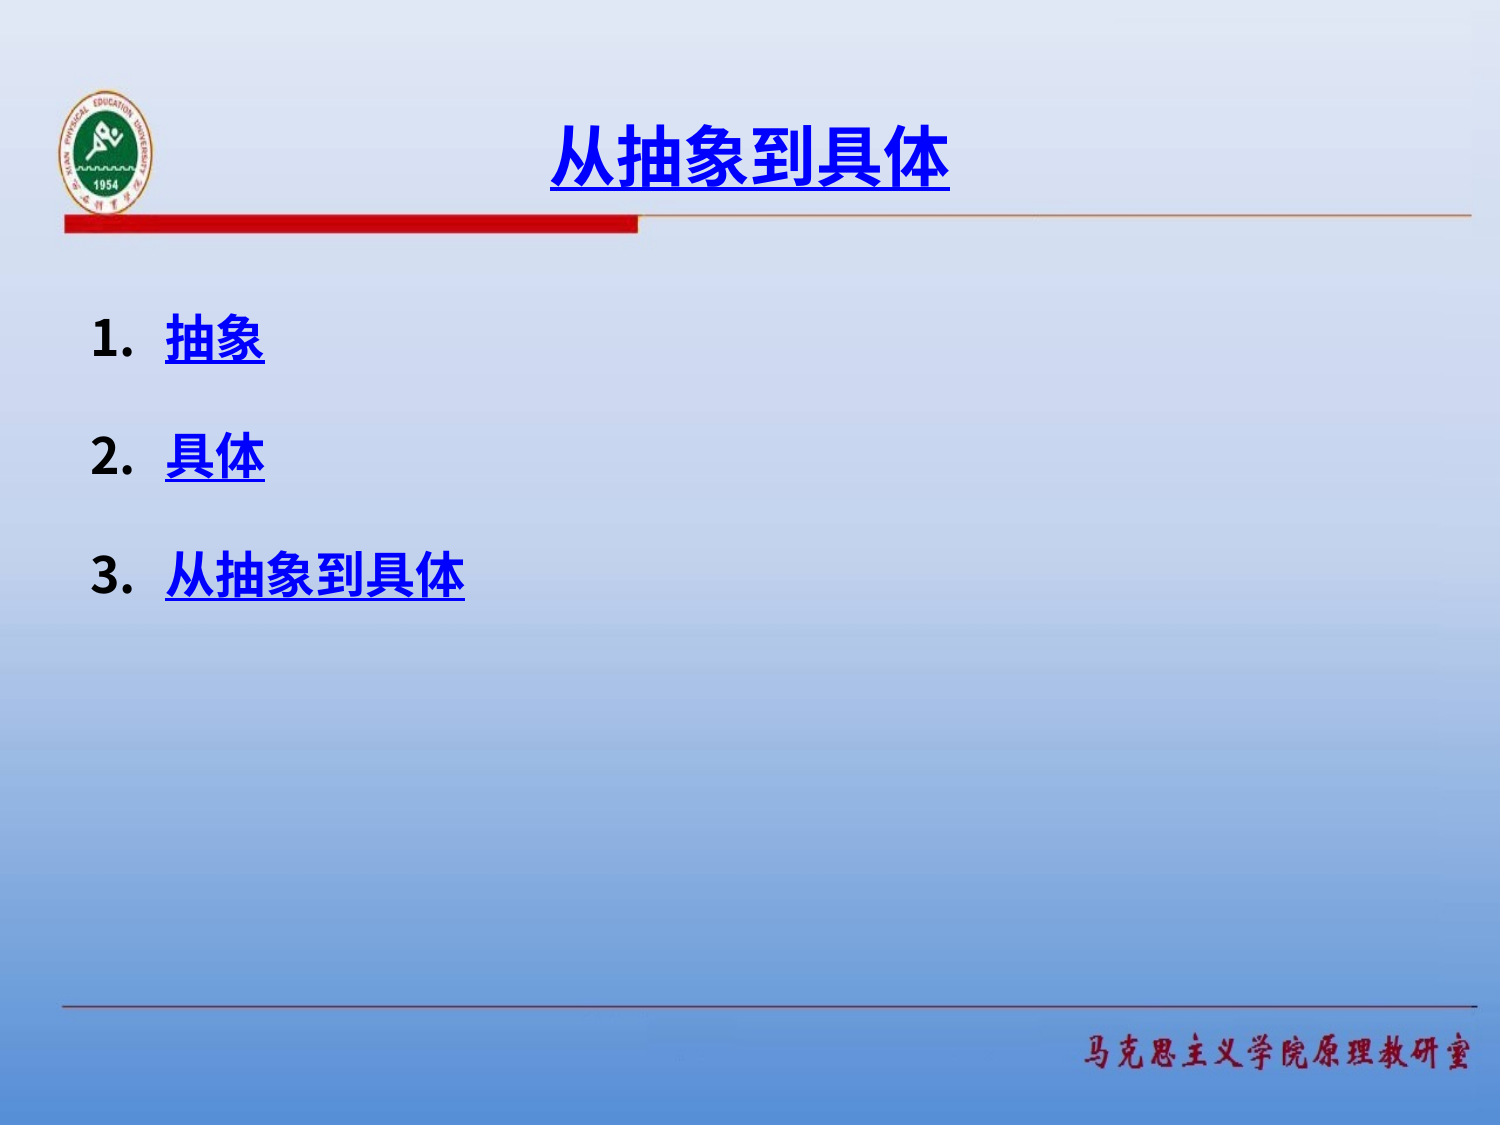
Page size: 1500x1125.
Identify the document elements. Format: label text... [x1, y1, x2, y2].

title 从抽象到具体 [75, 45, 1425, 233]
picture [0, 0, 1500, 1125]
list 抽象 具体 从抽象到具体 [75, 262, 1425, 1005]
